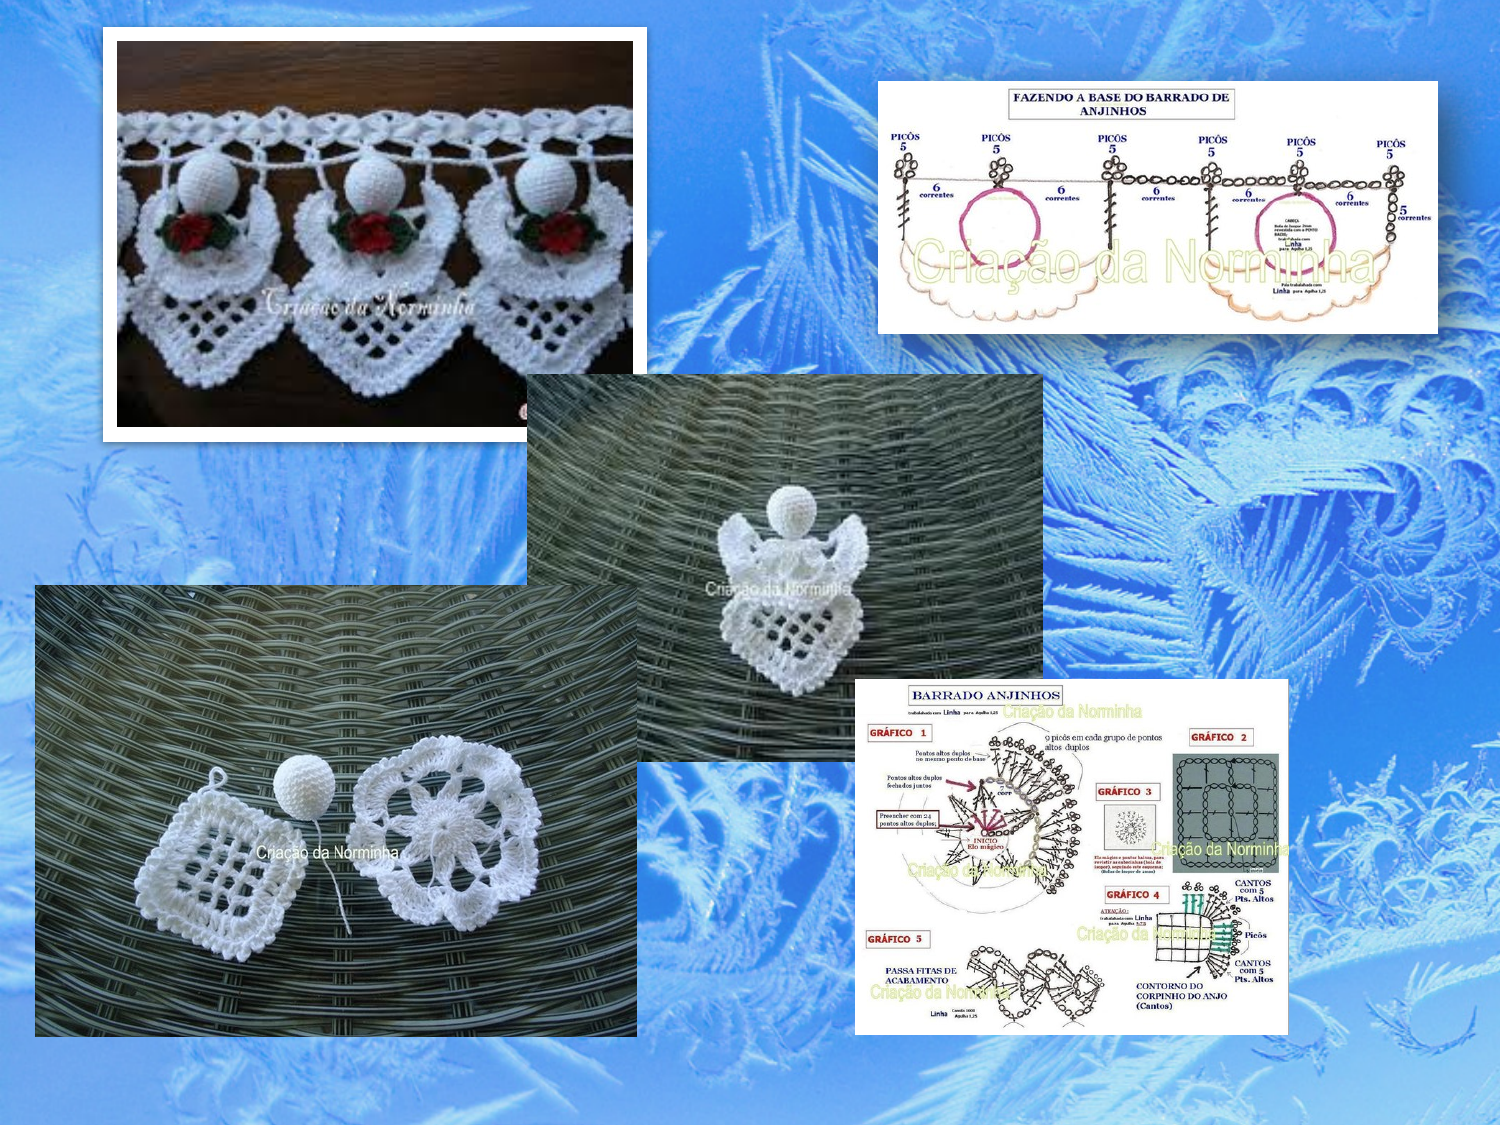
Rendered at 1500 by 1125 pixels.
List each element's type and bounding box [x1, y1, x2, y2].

picture [878, 81, 1438, 334]
picture [34, 40, 1289, 1037]
